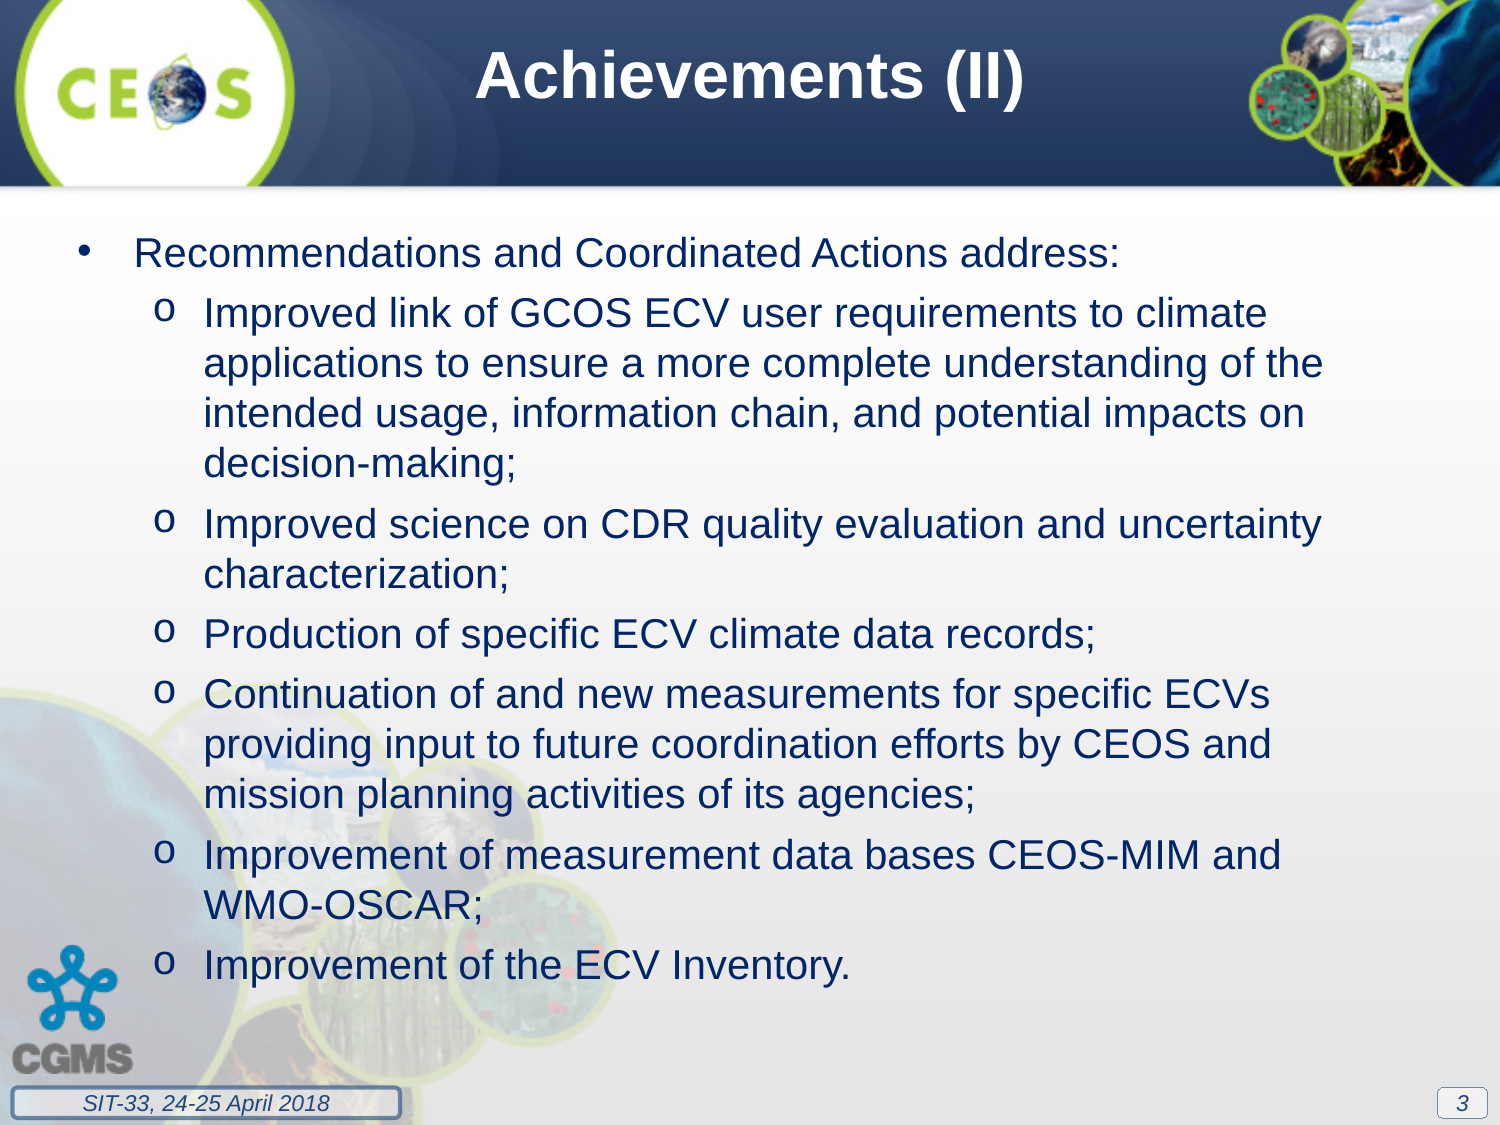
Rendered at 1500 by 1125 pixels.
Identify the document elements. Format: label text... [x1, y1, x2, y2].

title Achievements (II) [237, 24, 1263, 212]
slide_number 3 [1437, 1087, 1488, 1119]
picture [0, 0, 1500, 1125]
text_box Recommendations and Coordinated Actions address: Improved link of GCOS ECV user requirements to climate applications to ensure a more complete understanding of the intended usage, information chain, and potential impacts on decision-making; Improved science on CDR quality evaluation and uncertainty characterization; Production of specific ECV climate data records; Continuation of and new measurements for specific ECVs providing input to future coordination efforts by CEOS and mission planning activities of its agencies; Improvement of measurement data bases CEOS-MIM and WMO-OSCAR; Improvement of the ECV Inventory. [62, 218, 1400, 994]
